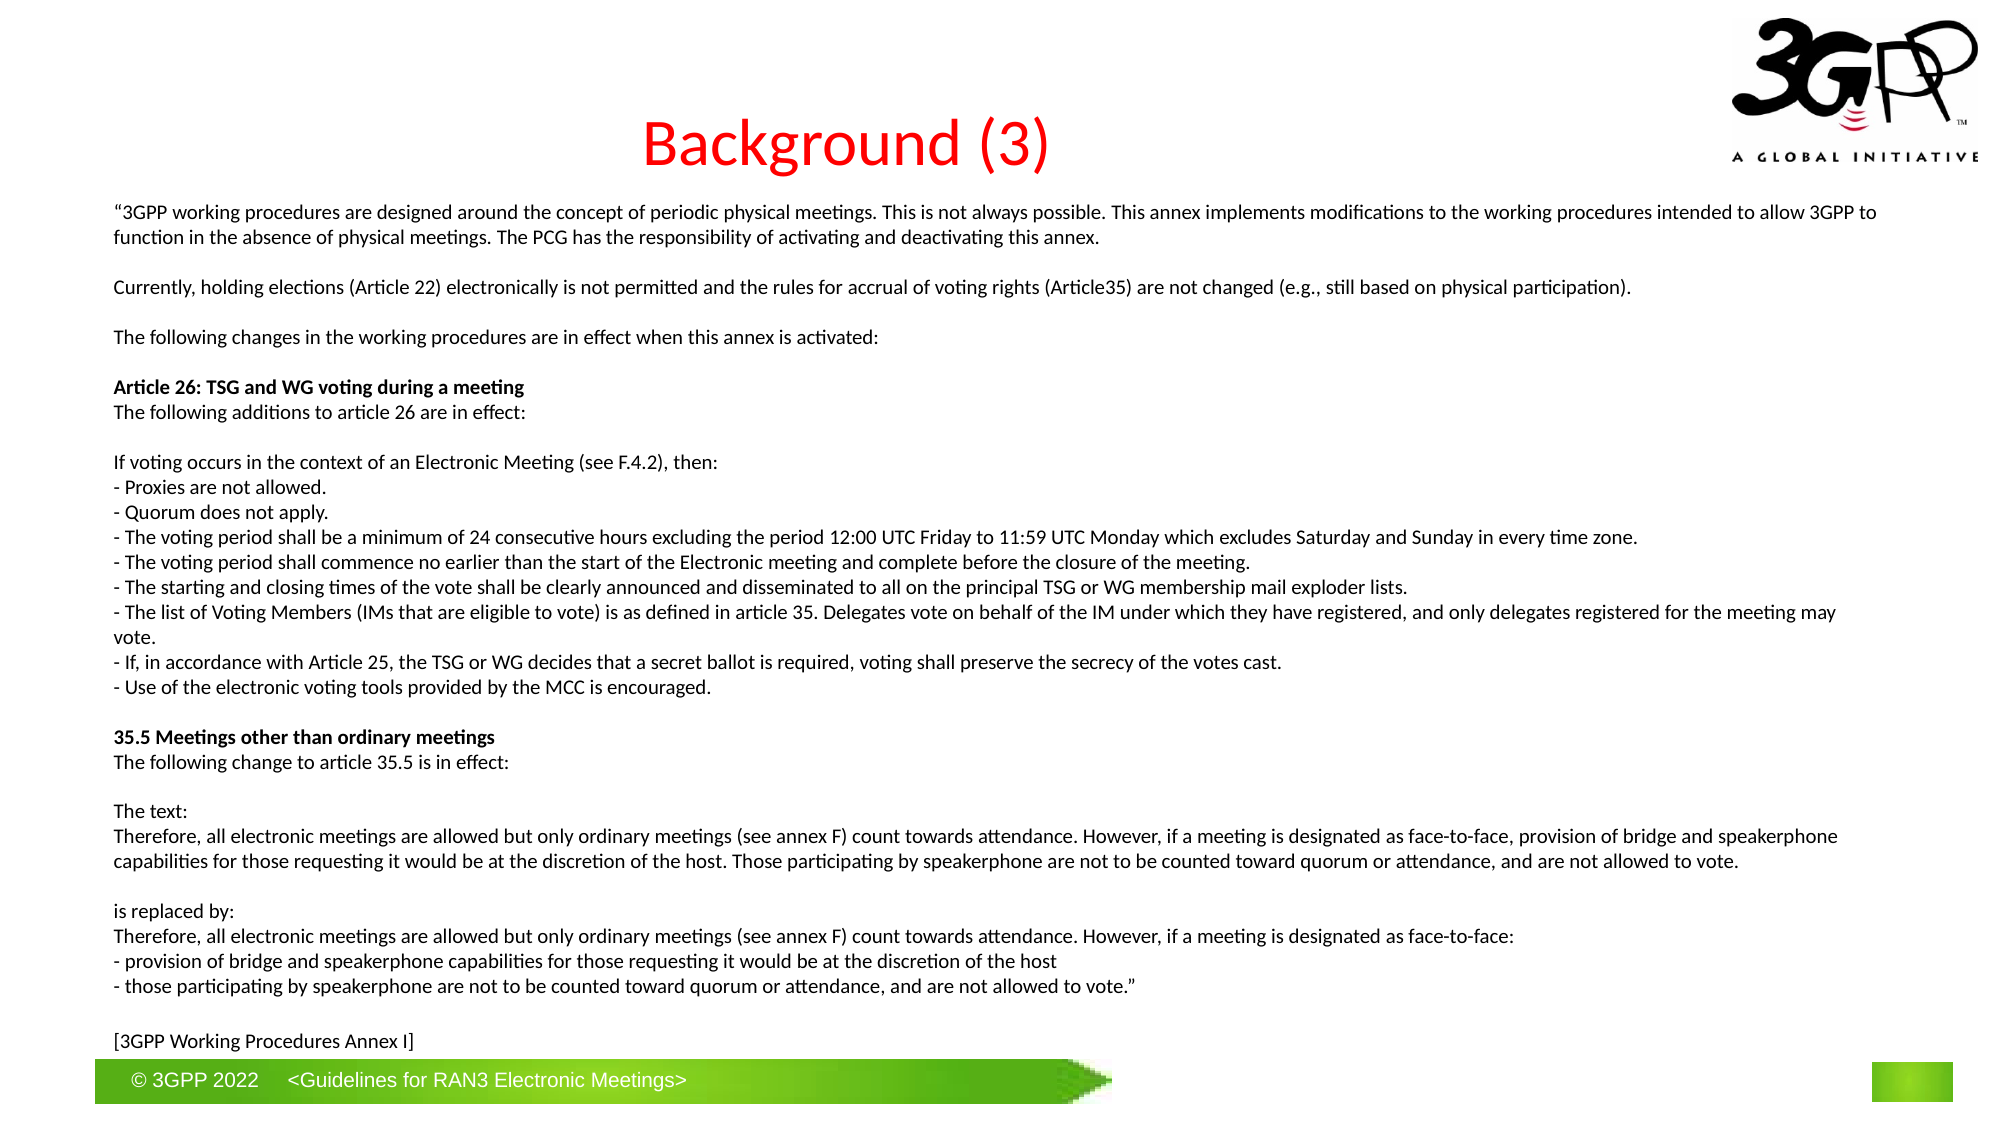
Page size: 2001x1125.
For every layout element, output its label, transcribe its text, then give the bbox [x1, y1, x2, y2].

title Background (3) [99, 44, 1595, 233]
picture [1732, 18, 1978, 162]
picture [166, 1081, 176, 1086]
picture [95, 1059, 1112, 1104]
picture [302, 1081, 312, 1086]
slide_number [1866, 1065, 1954, 1102]
list “3GPP working procedures are designed around the concept of periodic physical meetings. This is not always possible. This annex implements modifications to the working procedures intended to allow 3GPP to function in the absence of physical meetings. The PCG has the responsibility of activating and deactivating this annex. Currently, holding elections (Article 22) electronically is not permitted and the rules for accrual of voting rights (Article35) are not changed (e.g., still based on physical participation). The following changes in the working procedures are in effect when this annex is activated: Article 26: TSG and WG voting during a meeting The following additions to article 26 are in effect: If voting occurs in the context of an Electronic Meeting (see F.4.2), then: - Proxies are not allowed. - Quorum does not apply. - The voting period shall be a minimum of 24 consecutive hours excluding the period 12:00 UTC Friday to 11:59 UTC Monday which excludes Saturday and Sunday in every time zone. - The voting period shall commence no earlier than the start of the Electronic meeting and complete before the closure of the meeting. - The starting and closing times of the vote shall be clearly announced and disseminated to all on the principal TSG or WG membership mail exploder lists. - The list of Voting Members (IMs that are eligible to vote) is as defined in article 35. Delegates vote on behalf of the IM under which they have registered, and only delegates registered for the meeting may vote. - If, in accordance with Article 25, the TSG or WG decides that a secret ballot is required, voting shall preserve the secrecy of the votes cast. - Use of the electronic voting tools provided by the MCC is encouraged. 35.5 Meetings other than ordinary meetings The following change to article 35.5 is in effect: The text: Therefore, all electronic meetings are allowed but only ordinary meetings (see annex F) count towards attendance. However, if a meeting is designated as face-to-face, provision of bridge and speakerphone capabilities for those requesting it would be at the discretion of the host. Those participating by speakerphone are not to be counted toward quorum or attendance, and are not allowed to vote. is replaced by: Therefore, all electronic meetings are allowed but only ordinary meetings (see annex F) count towards attendance. However, if a meeting is designated as face-to-face: - provision of bridge and speakerphone capabilities for those requesting it would be at the discretion of the host - those participating by speakerphone are not to be counted toward quorum or attendance, and are not allowed to vote.” [3GPP Working Procedures Annex I] [98, 190, 1899, 1081]
